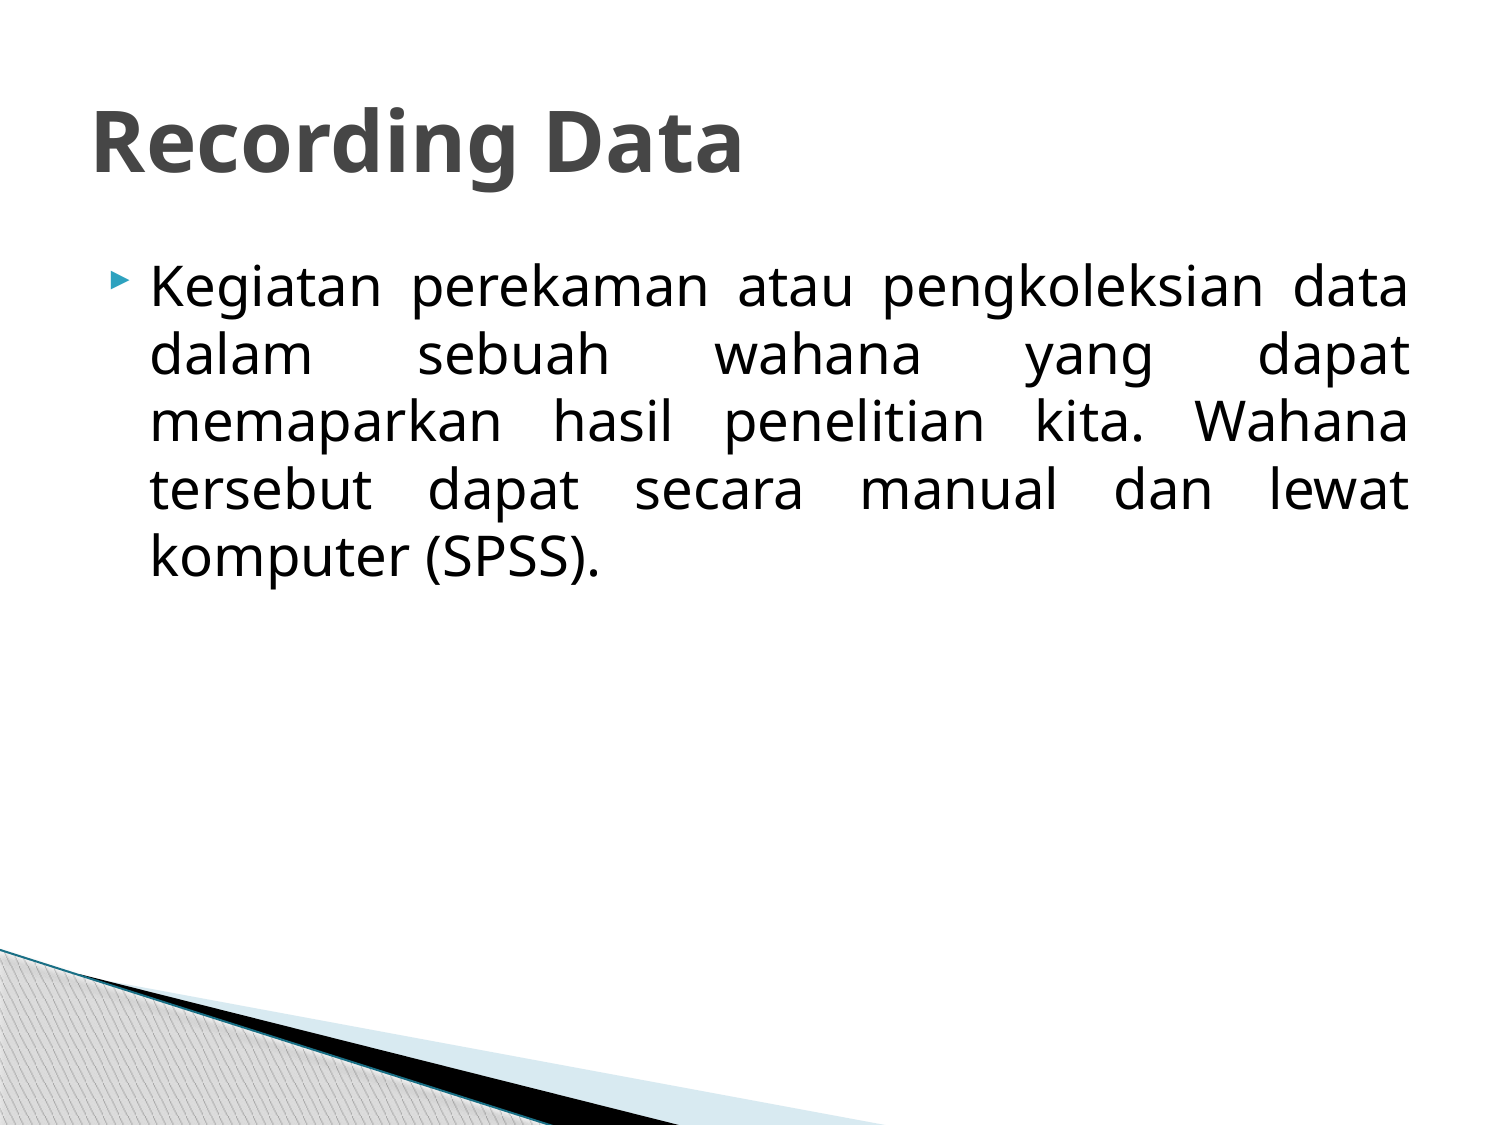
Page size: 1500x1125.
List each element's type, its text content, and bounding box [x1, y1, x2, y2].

title Recording Data [75, 45, 1425, 233]
list Kegiatan perekaman atau pengkoleksian data dalam sebuah wahana yang dapat memaparkan hasil penelitian kita. Wahana tersebut dapat secara manual dan lewat komputer (SPSS). [75, 243, 1425, 986]
